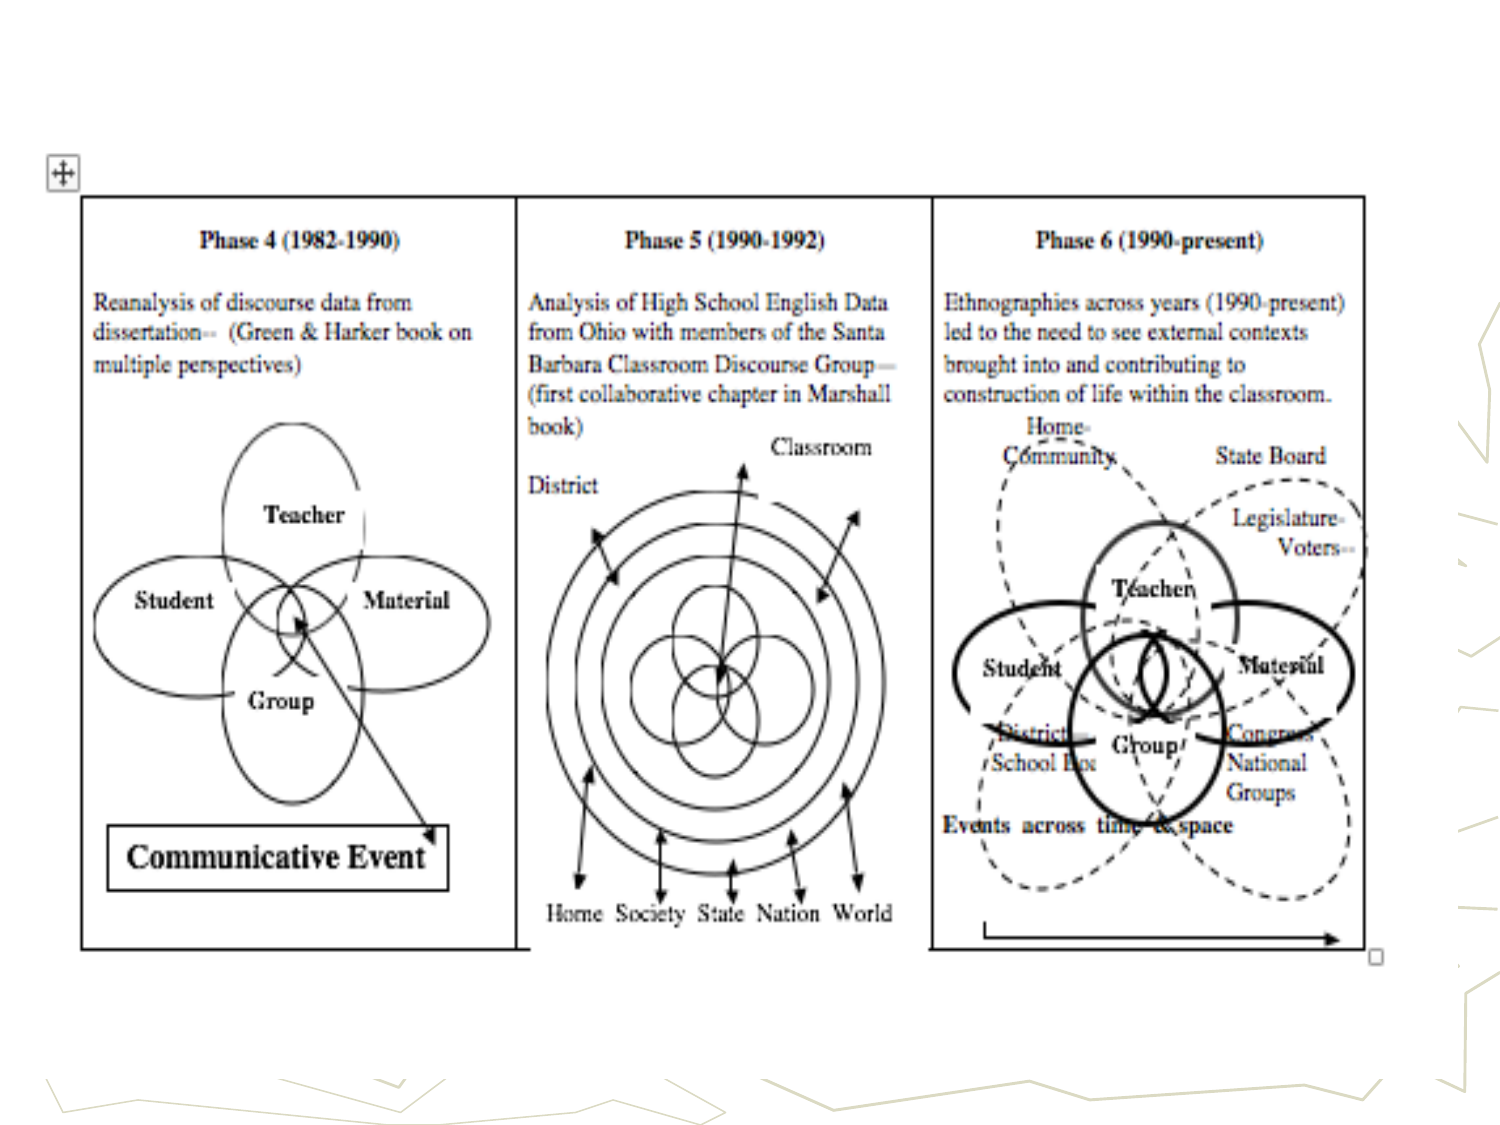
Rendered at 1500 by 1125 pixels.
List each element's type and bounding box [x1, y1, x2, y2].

picture [0, 93, 1458, 1079]
